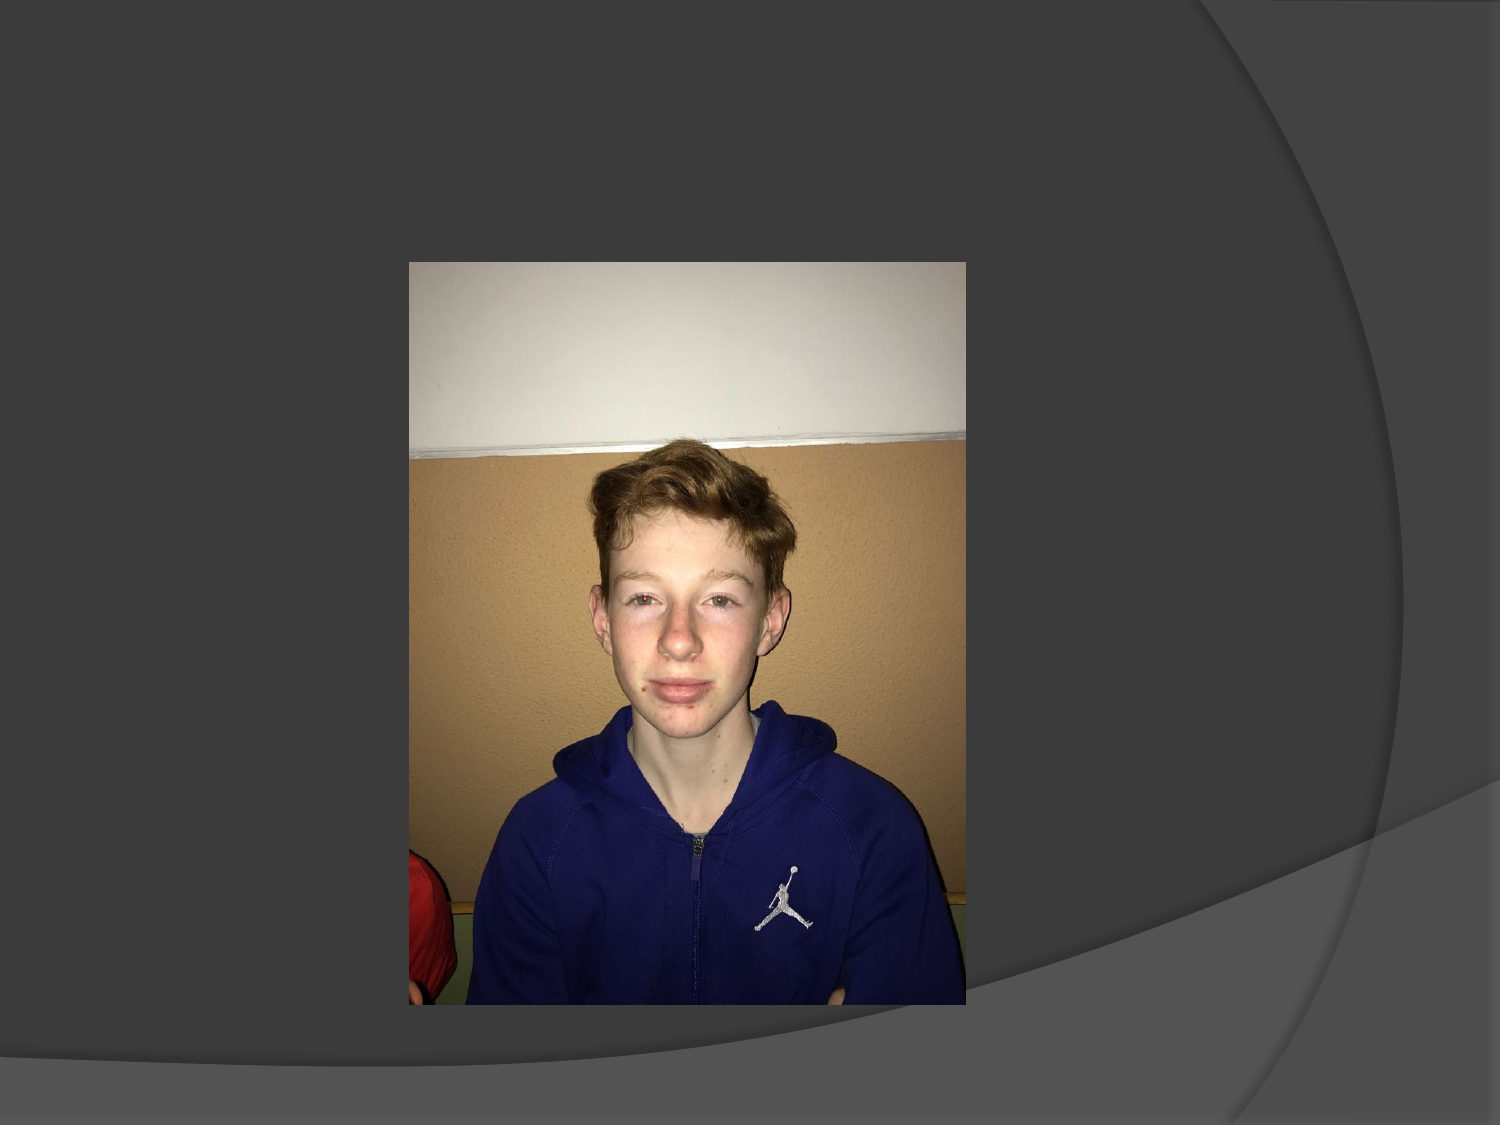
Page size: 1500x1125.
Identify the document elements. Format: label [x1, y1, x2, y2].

list [74, 262, 1301, 1006]
